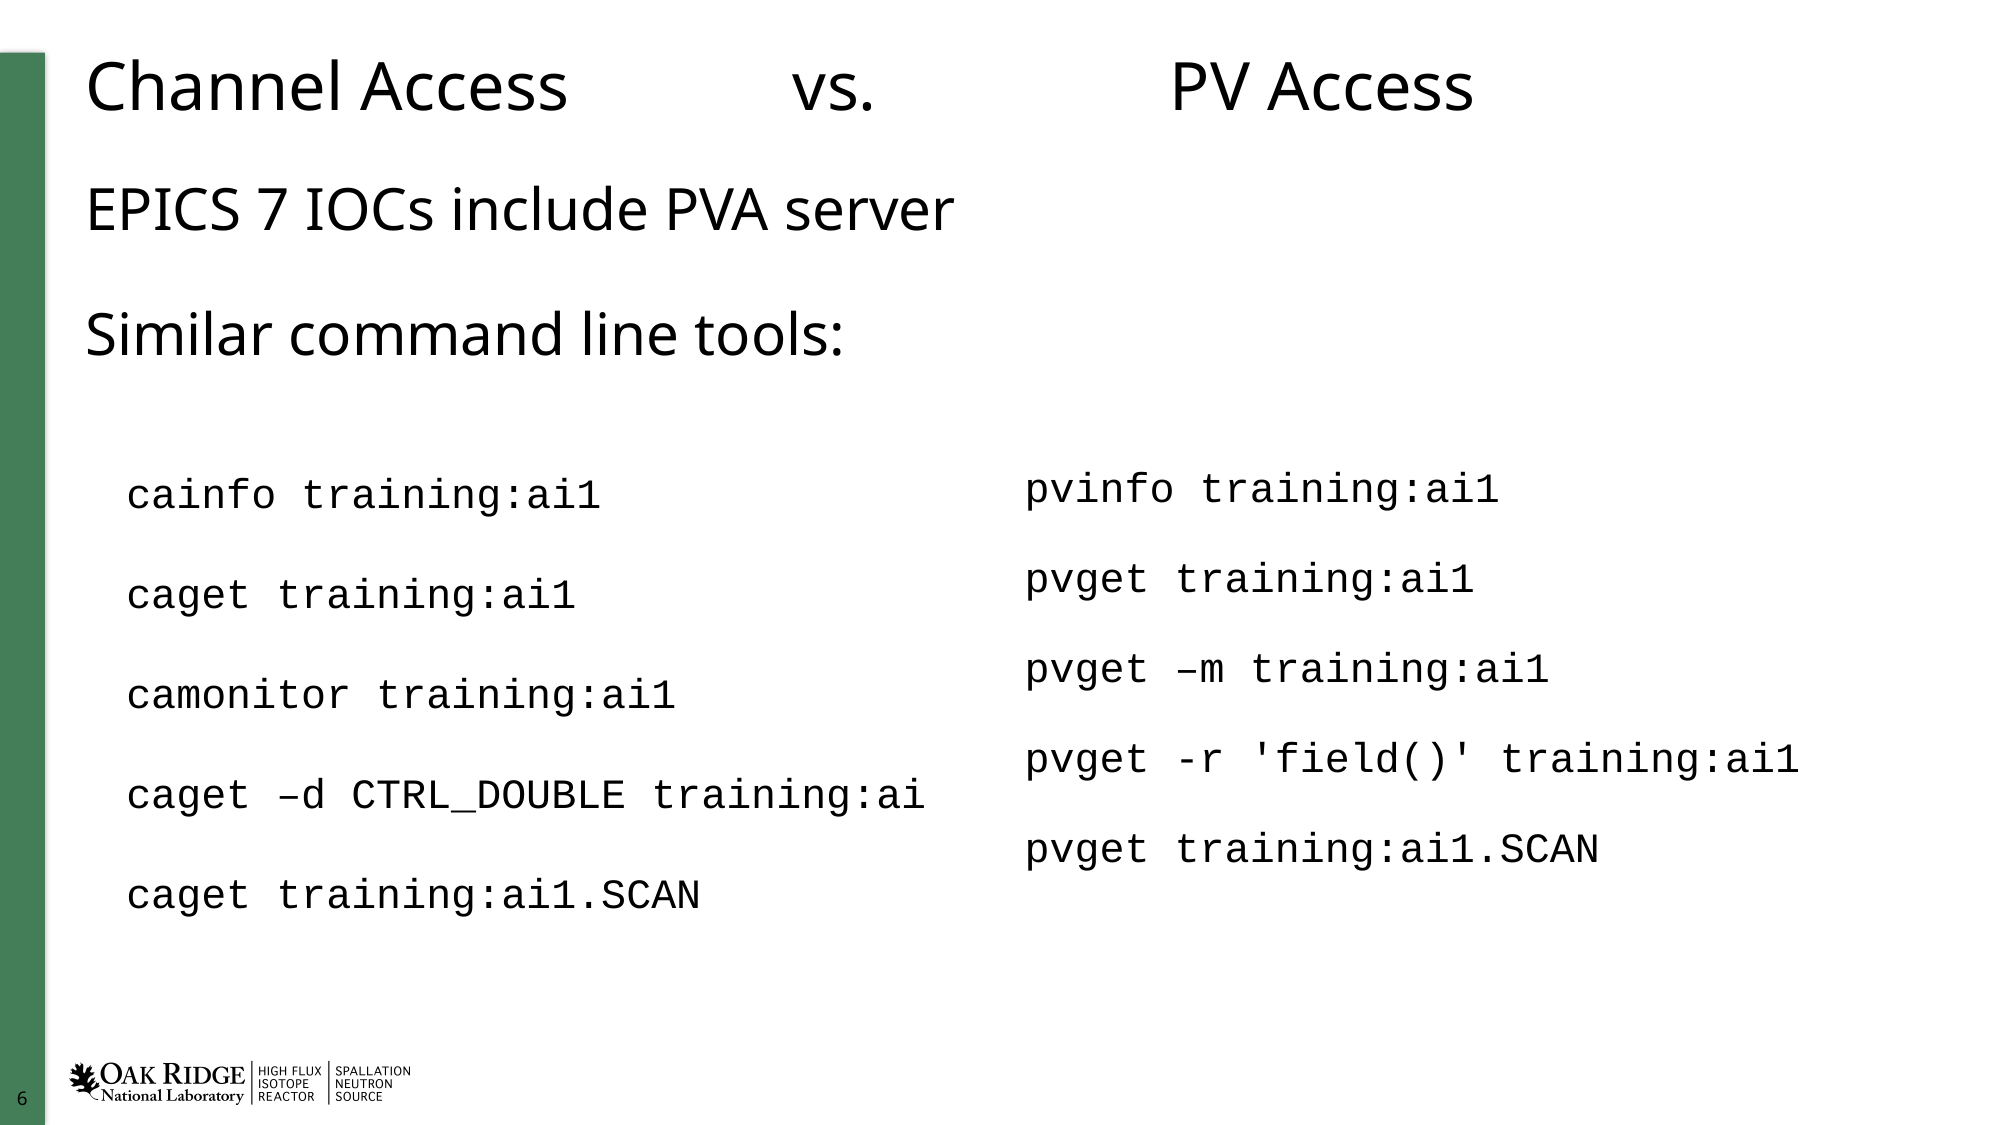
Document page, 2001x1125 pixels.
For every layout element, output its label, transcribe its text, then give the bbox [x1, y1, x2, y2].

text_box cainfo training:ai1 caget training:ai1 camonitor training:ai1 caget –d CTRL_DOUBLE training:ai caget training:ai1.SCAN [111, 459, 995, 1025]
text_box pvinfo training:ai1 pvget training:ai1 pvget –m training:ai1 pvget -r 'field()' training:ai1 pvget training:ai1.SCAN [1009, 459, 1946, 970]
title Channel Access vs. PV Access [70, 44, 1946, 134]
picture [66, 1058, 413, 1108]
list EPICS 7 IOCs include PVA server Similar command line tools: [70, 171, 1920, 398]
